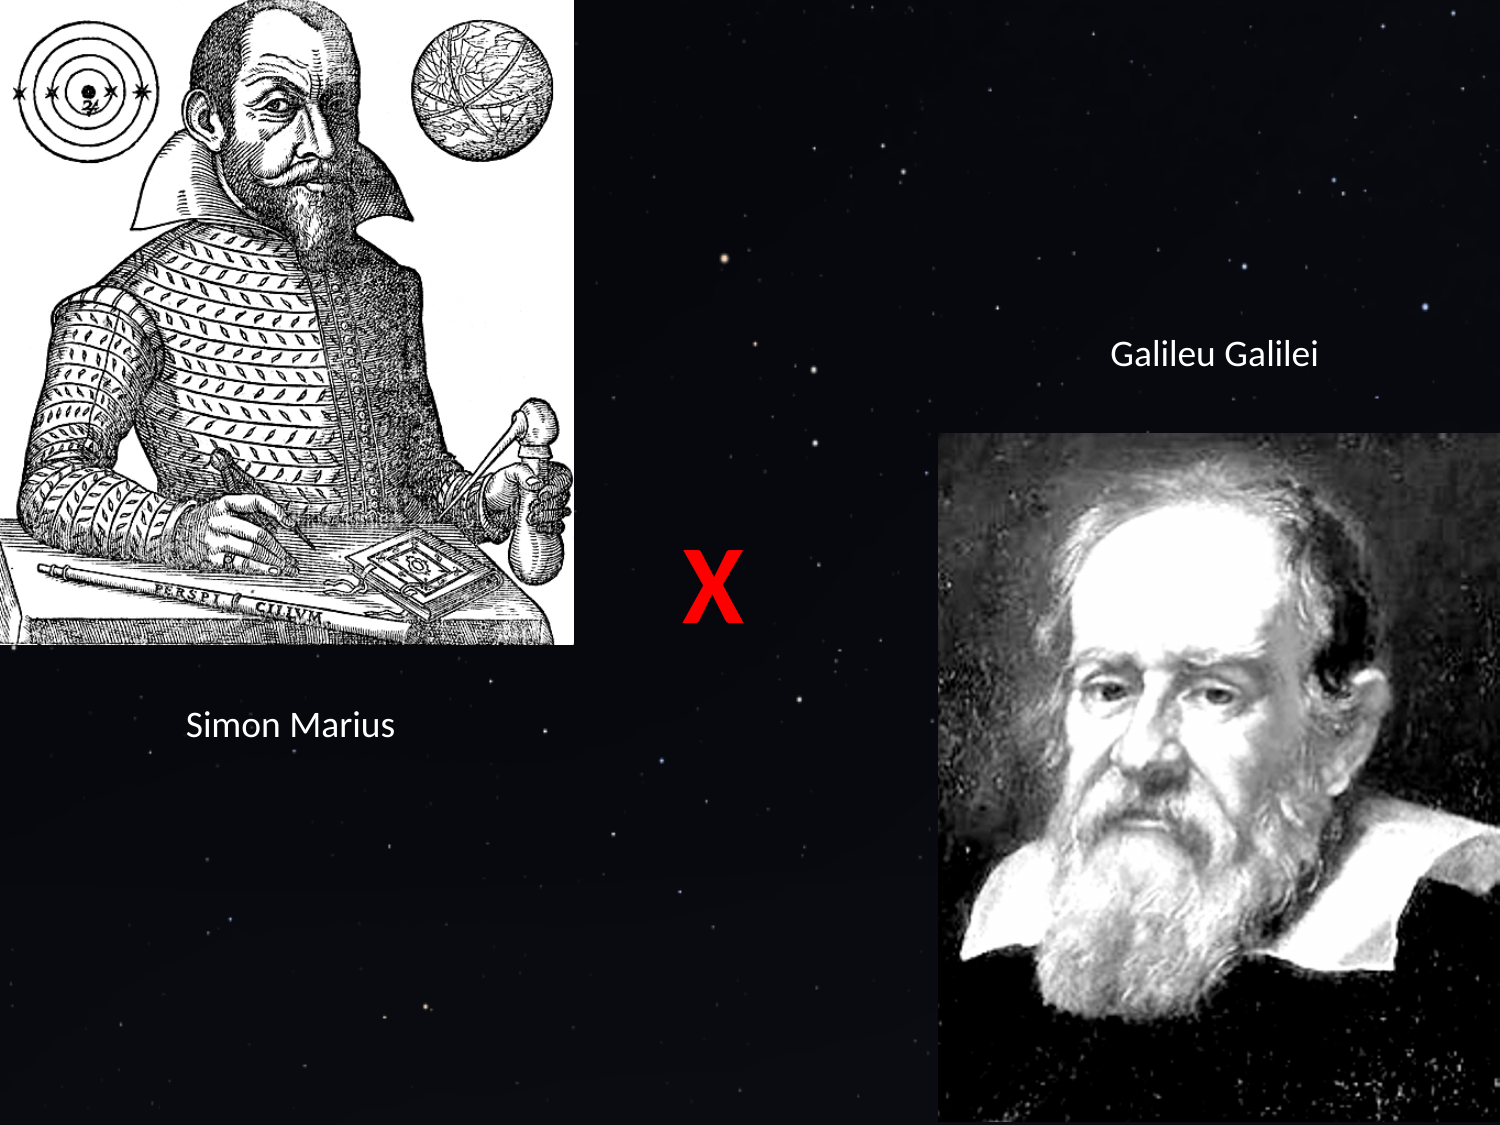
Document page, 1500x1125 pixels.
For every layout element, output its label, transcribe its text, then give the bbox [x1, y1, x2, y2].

text_box Simon Marius [162, 692, 411, 753]
text_box Galileu Galilei [1095, 321, 1335, 381]
text_box X [667, 503, 833, 653]
picture [0, 0, 1500, 1125]
